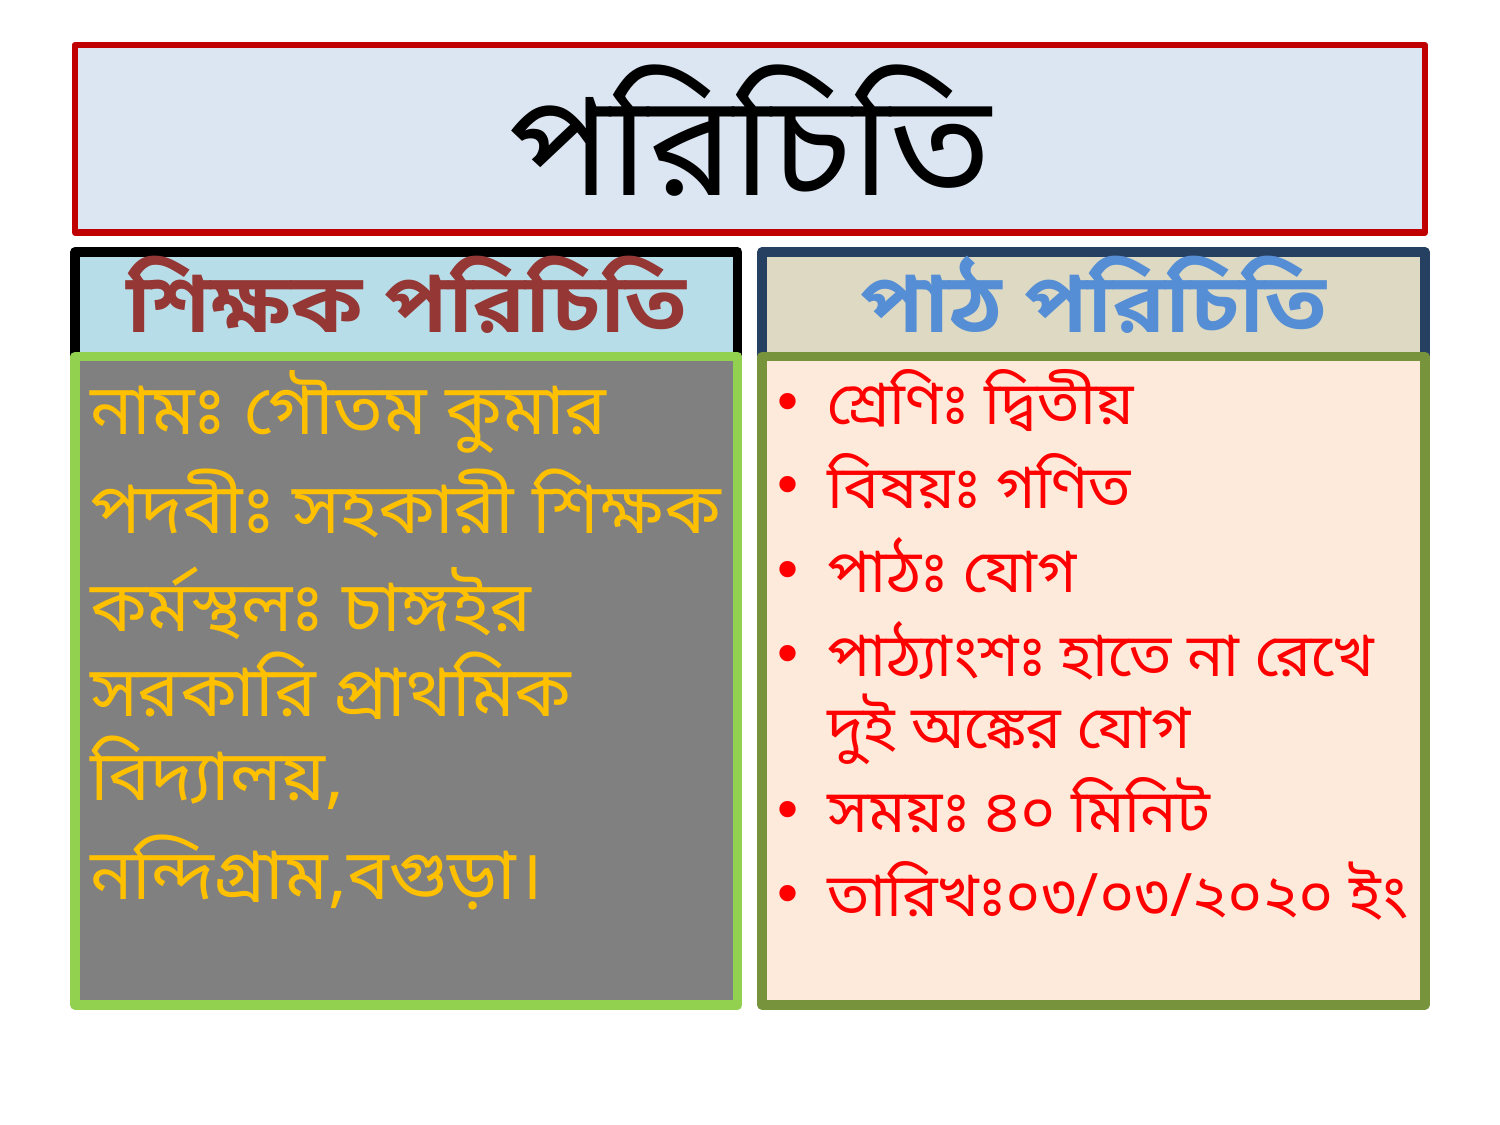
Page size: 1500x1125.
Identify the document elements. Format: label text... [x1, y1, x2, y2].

list শ্রেণিঃ দ্বিতীয় বিষয়ঃ গণিত পাঠঃ যোগ পাঠ্যাংশঃ হাতে না রেখে দুই অঙ্কের যোগ সময়ঃ ৪০ মিনিট তারিখঃ০৩/০৩/২০২০ ইং [761, 356, 1425, 1005]
list পাঠ পরিচিতি [761, 251, 1425, 356]
list নামঃ গৌতম কুমার পদবীঃ সহকারী শিক্ষক কর্মস্থলঃ চাঙ্গইর সরকারি প্রাথমিক বিদ্যালয়, নন্দিগ্রাম,বগুড়া। [75, 356, 738, 1005]
title পরিচিতি [75, 45, 1425, 233]
list শিক্ষক পরিচিতি [75, 251, 738, 356]
